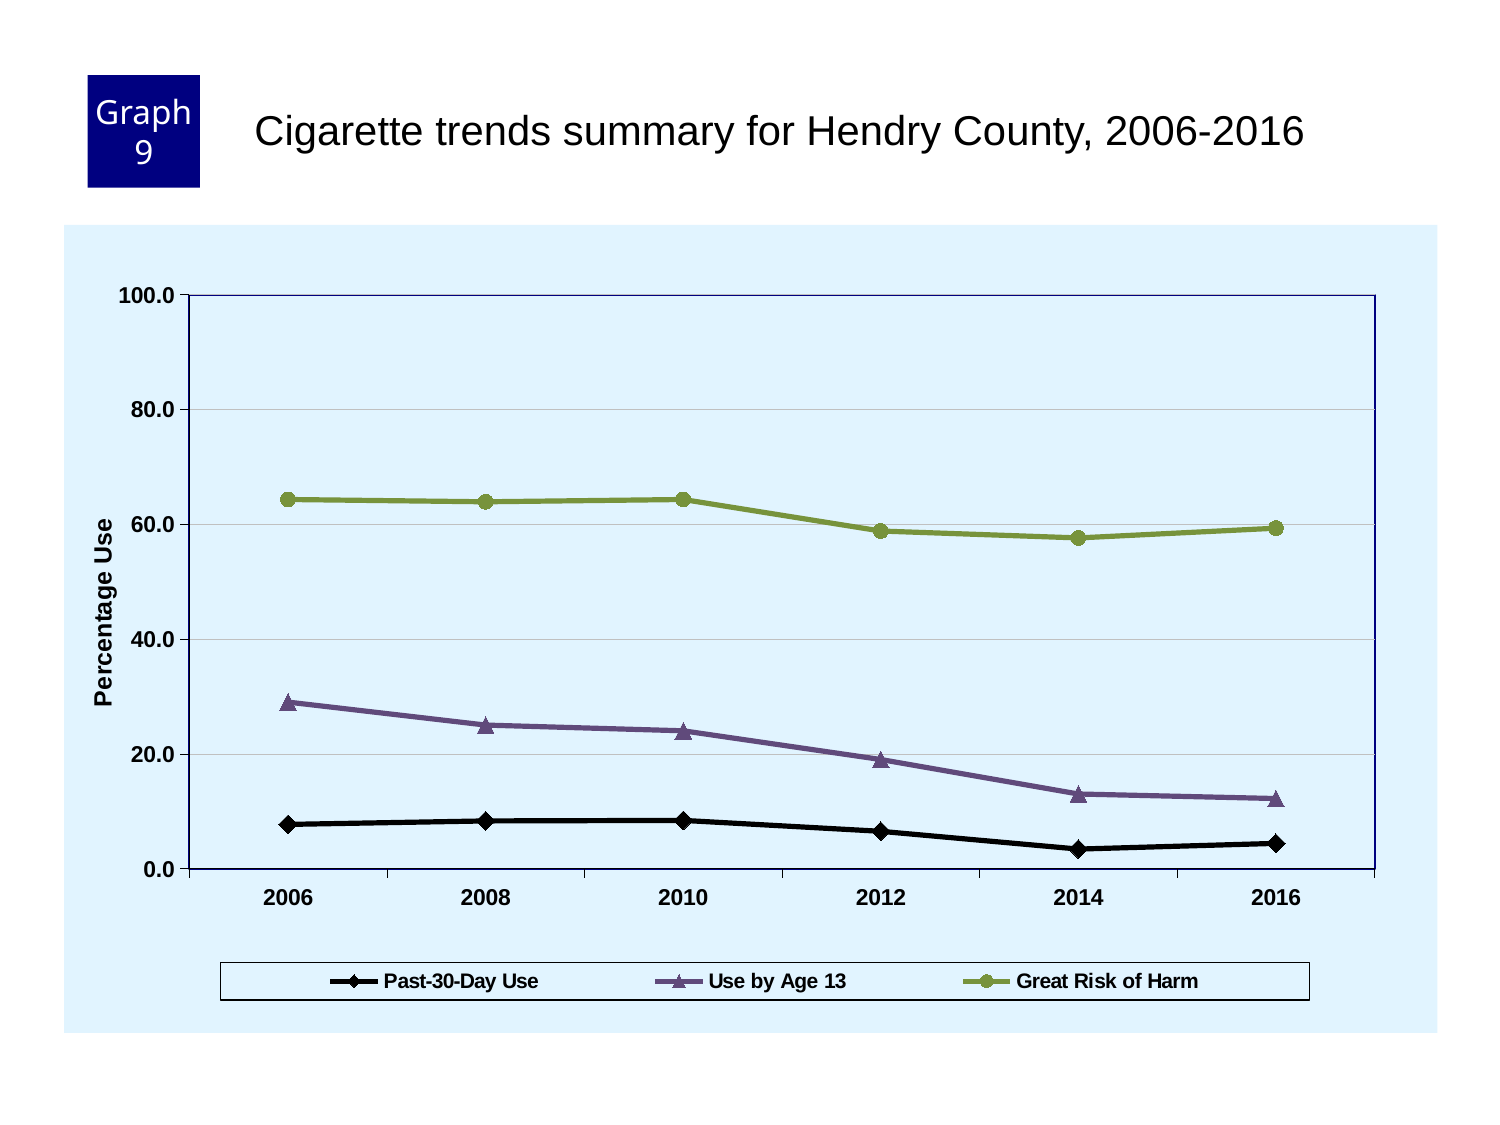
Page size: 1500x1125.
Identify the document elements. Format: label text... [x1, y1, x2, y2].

text_box Cigarette trends summary for Hendry County, 2006-2016 [249, 99, 1438, 224]
chart [63, 224, 1438, 1034]
text_box Graph 9 [87, 75, 200, 188]
